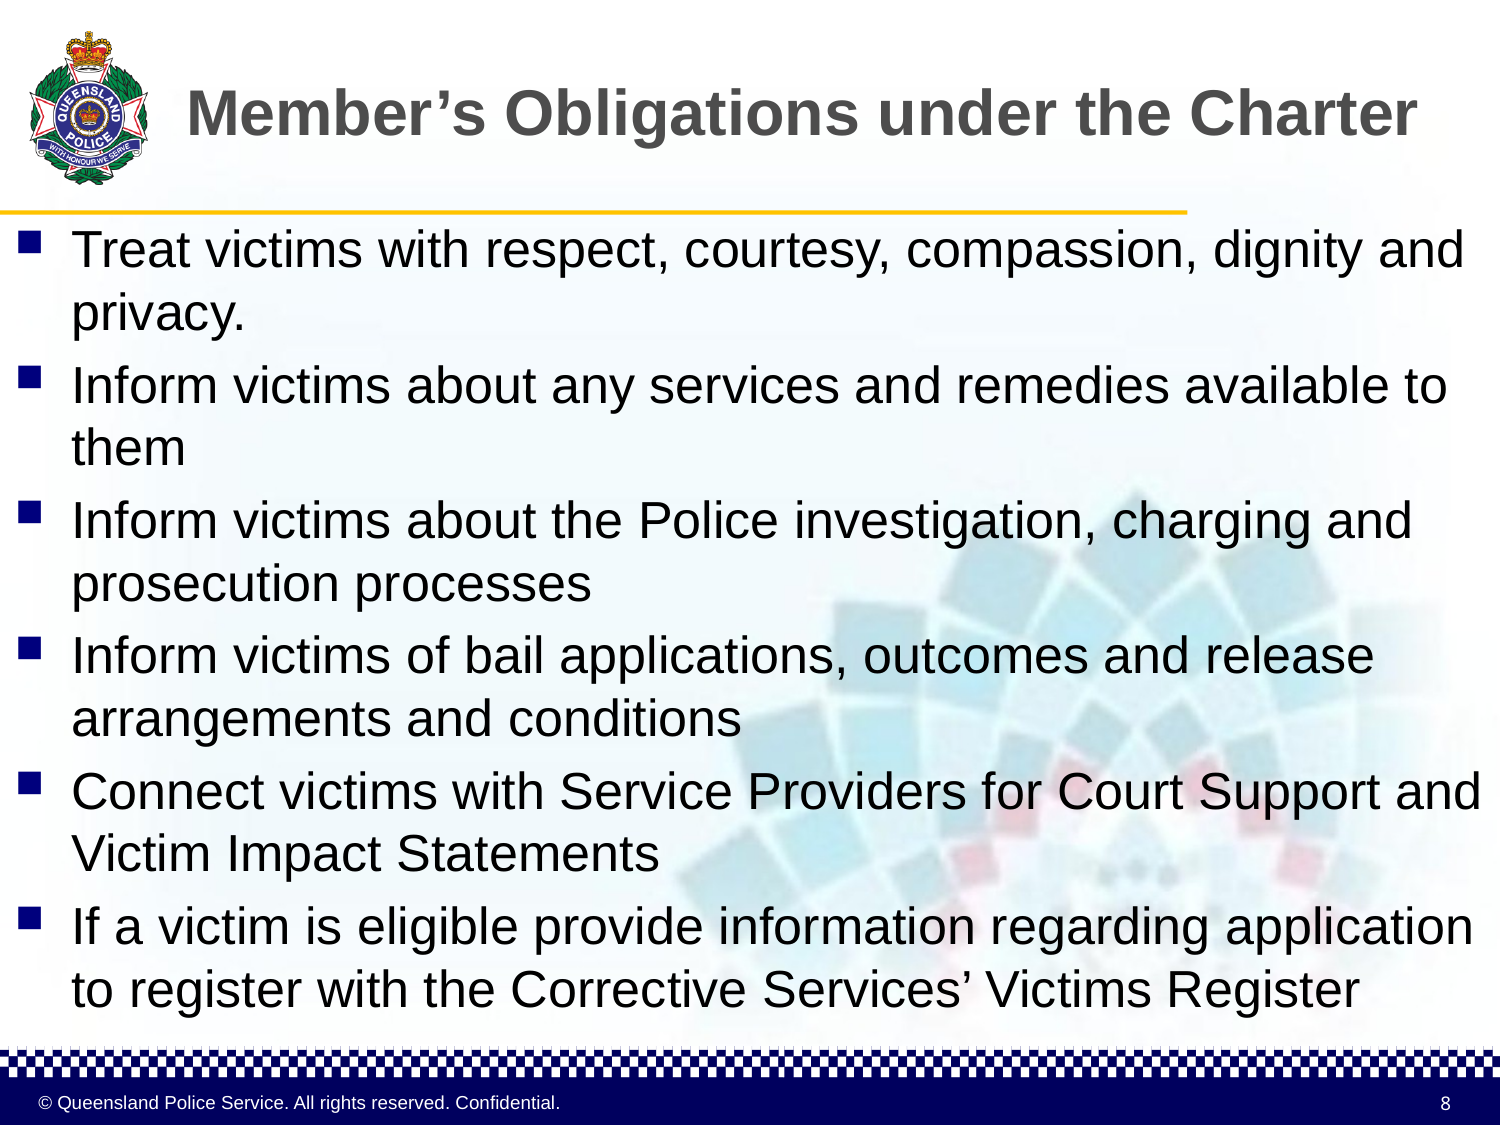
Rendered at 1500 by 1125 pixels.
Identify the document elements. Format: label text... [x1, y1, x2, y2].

title Member’s Obligations under the Charter [171, 42, 1471, 176]
slide_number 8 [1352, 1082, 1467, 1125]
list Treat victims with respect, courtesy, compassion, dignity and privacy. Inform victims about any services and remedies available to them Inform victims about the Police investigation, charging and prosecution processes Inform victims of bail applications, outcomes and release arrangements and conditions Connect victims with Service Providers for Court Support and Victim Impact Statements If a victim is eligible provide information regarding application to register with the Corrective Services’ Victims Register [0, 208, 1500, 976]
picture [0, 0, 1500, 208]
picture [0, 976, 1500, 1100]
